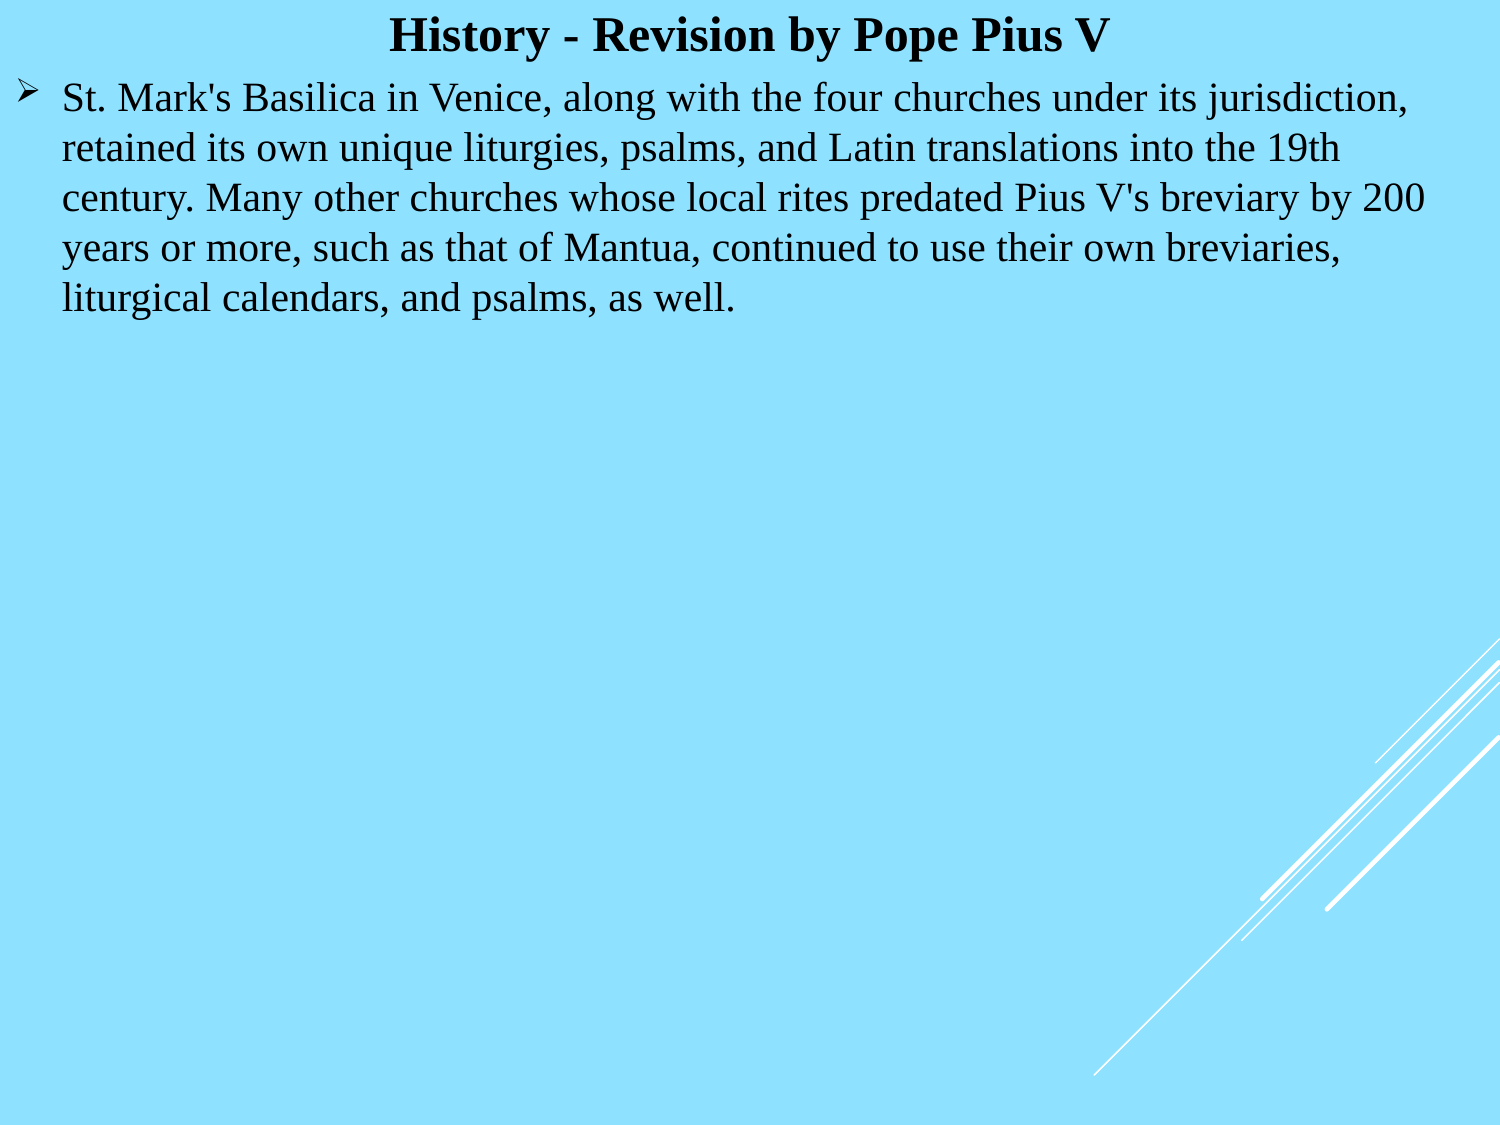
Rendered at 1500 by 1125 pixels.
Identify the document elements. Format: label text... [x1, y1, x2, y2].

title History - Revision by Pope Pius V [0, 0, 1500, 62]
list St. Mark's Basilica in Venice, along with the four churches under its jurisdiction, retained its own unique liturgies, psalms, and Latin translations into the 19th century. Many other churches whose local rites predated Pius V's breviary by 200 years or more, such as that of Mantua, continued to use their own breviaries, liturgical calendars, and psalms, as well. [0, 62, 1500, 1125]
